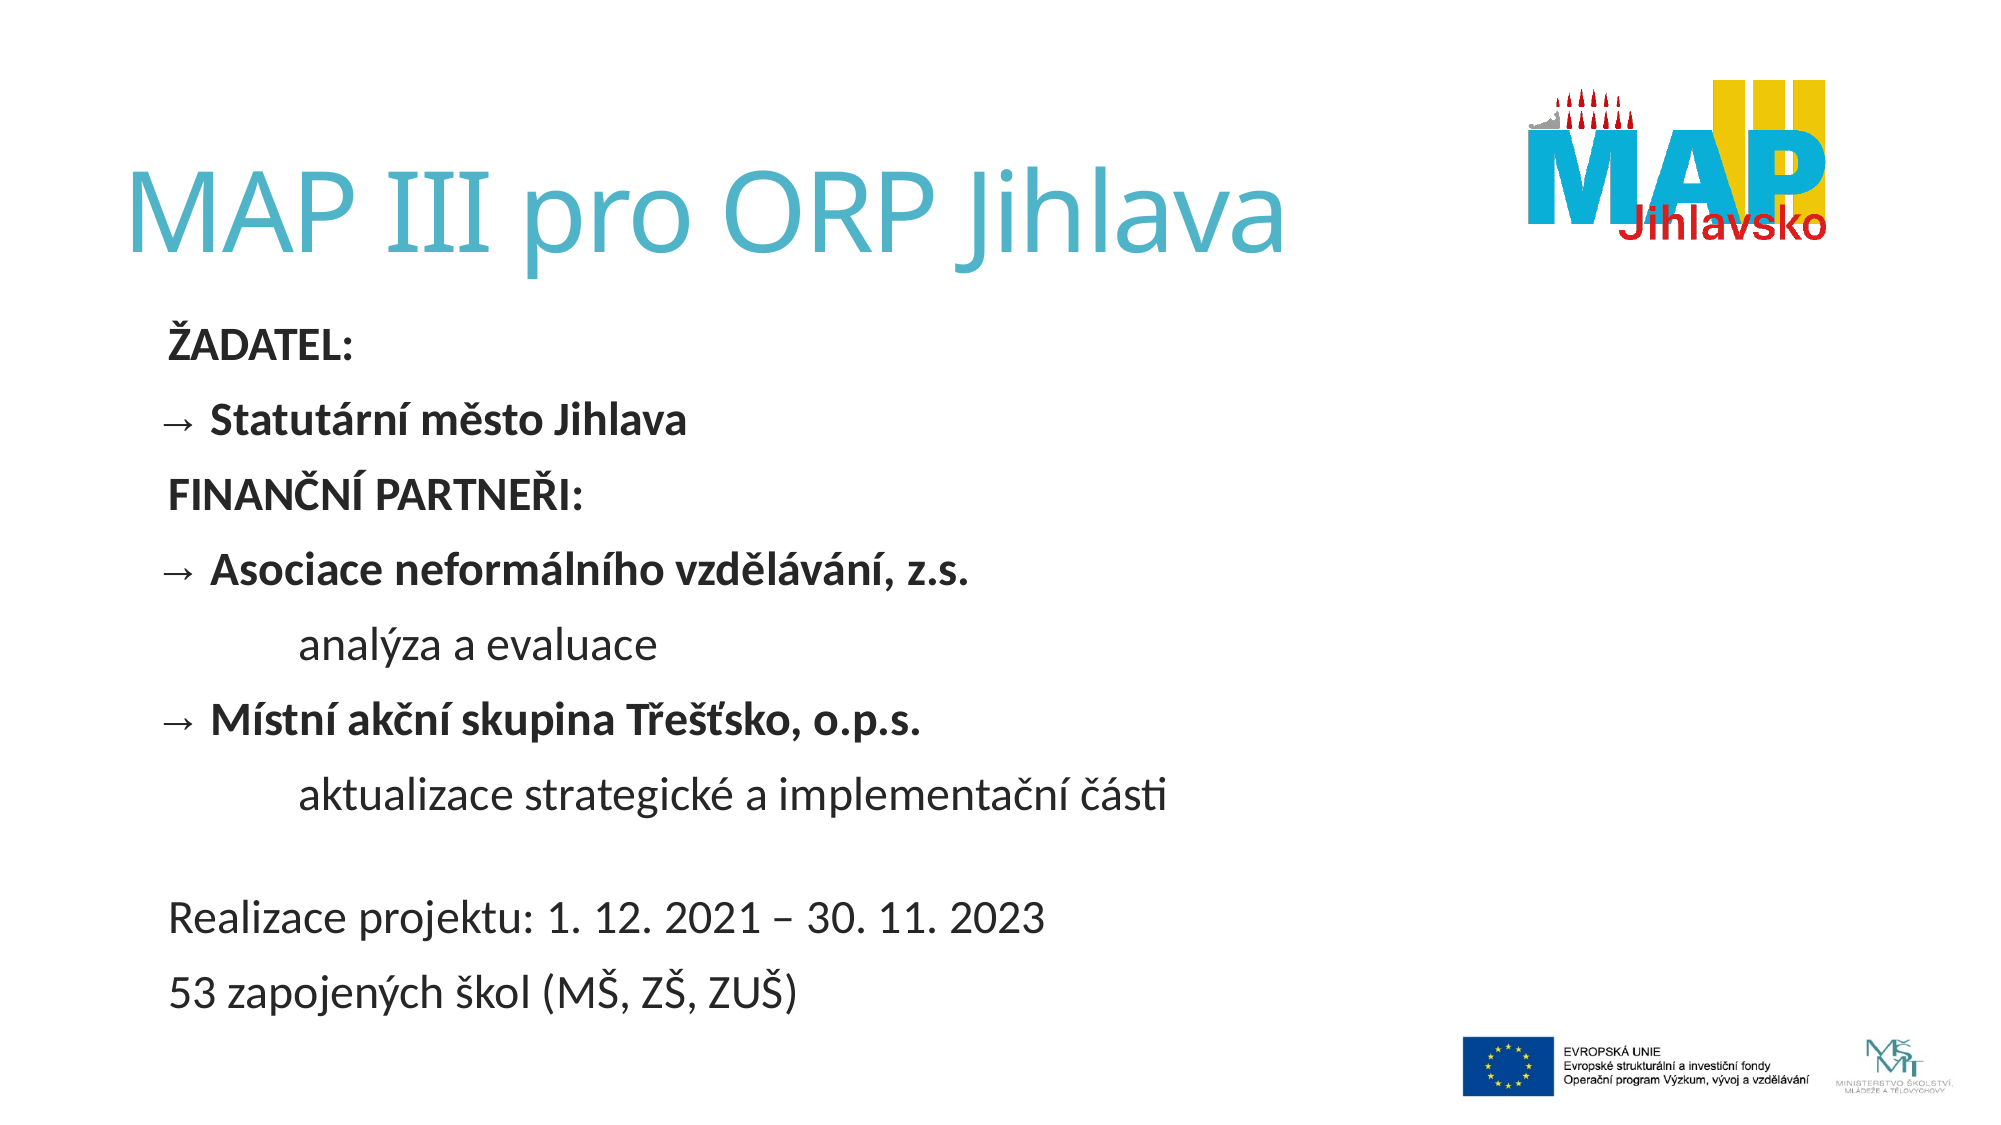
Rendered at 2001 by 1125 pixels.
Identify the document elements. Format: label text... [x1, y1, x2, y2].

picture [1432, 1007, 1984, 1125]
picture [1516, 75, 1845, 245]
title MAP III pro ORP Jihlava [107, 81, 1875, 354]
list ŽADATEL: Statutární město Jihlava FINANČNÍ PARTNEŘI: Asociace neformálního vzdělávání, z.s. analýza a evaluace Místní akční skupina Třešťsko, o.p.s. aktualizace strategické a implementační části Realizace projektu: 1. 12. 2021 – 30. 11. 2023 53 zapojených škol (MŠ, ZŠ, ZUŠ) [139, 314, 1708, 1077]
